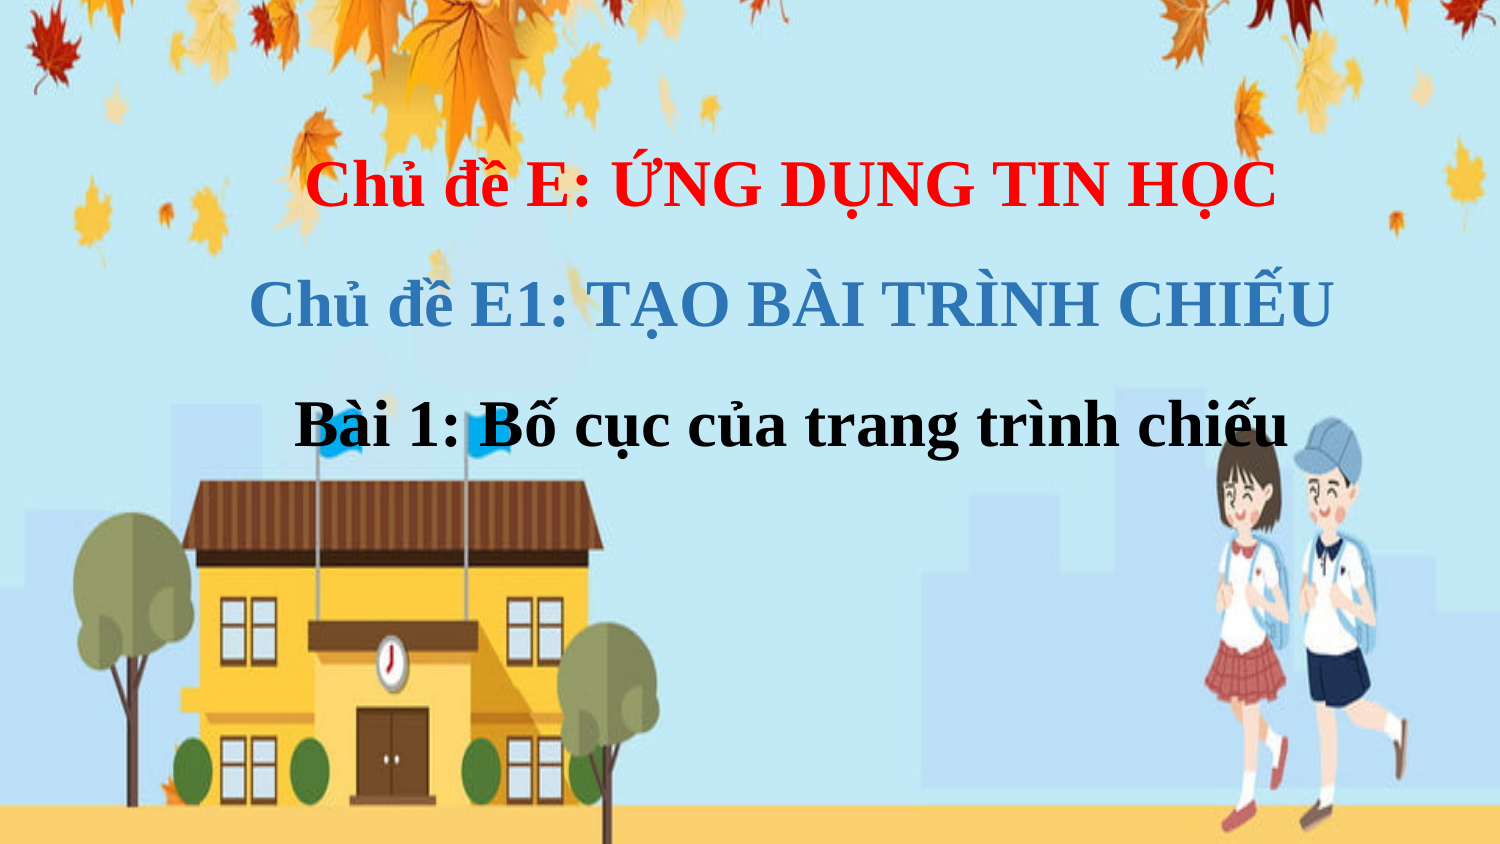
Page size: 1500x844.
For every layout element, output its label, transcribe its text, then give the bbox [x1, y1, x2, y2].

picture [0, 0, 1500, 844]
text_box Chủ đề E: ỨNG DỤNG TIN HỌC Chủ đề E1: TẠO BÀI TRÌNH CHIẾU Bài 1: Bố cục của trang trình chiếu [152, 92, 1433, 502]
